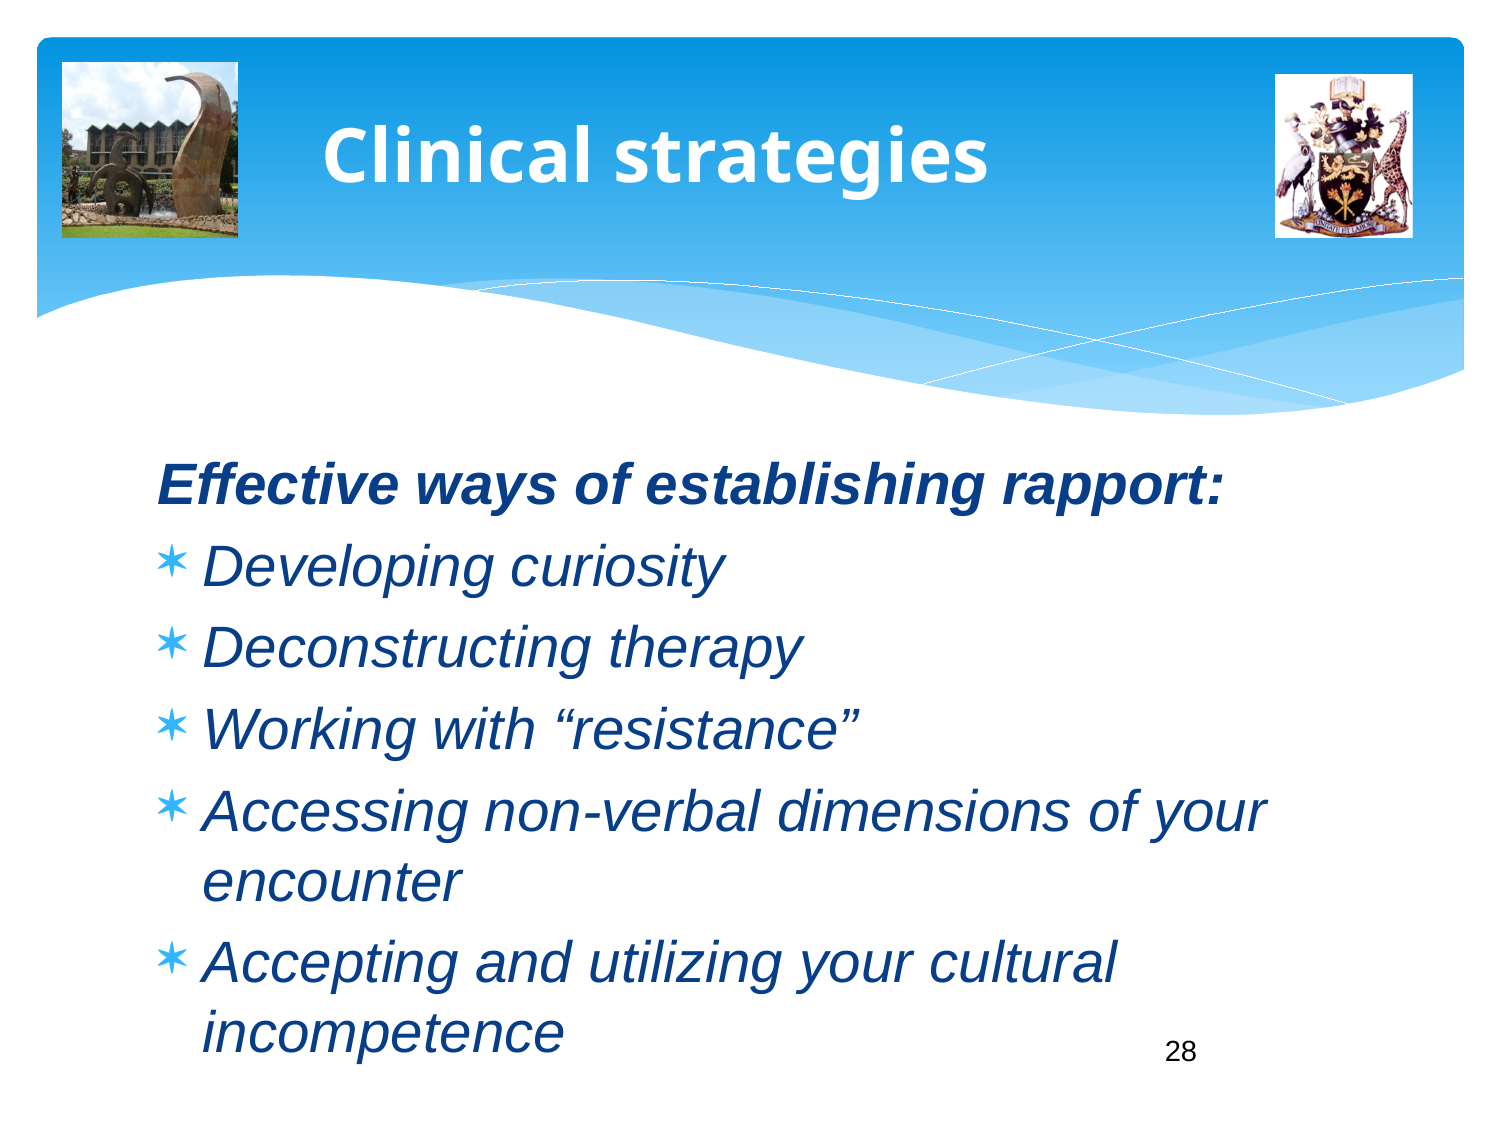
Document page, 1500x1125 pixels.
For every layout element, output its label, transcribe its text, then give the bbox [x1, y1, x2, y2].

slide_number 28 [1149, 1025, 1463, 1100]
title Clinical strategies [37, 49, 1276, 256]
list Effective ways of establishing rapport: Developing curiosity Deconstructing therapy Working with “resistance” Accessing non-verbal dimensions of your encounter Accepting and utilizing your cultural incompetence [142, 438, 1359, 1006]
picture [1276, 75, 1413, 238]
